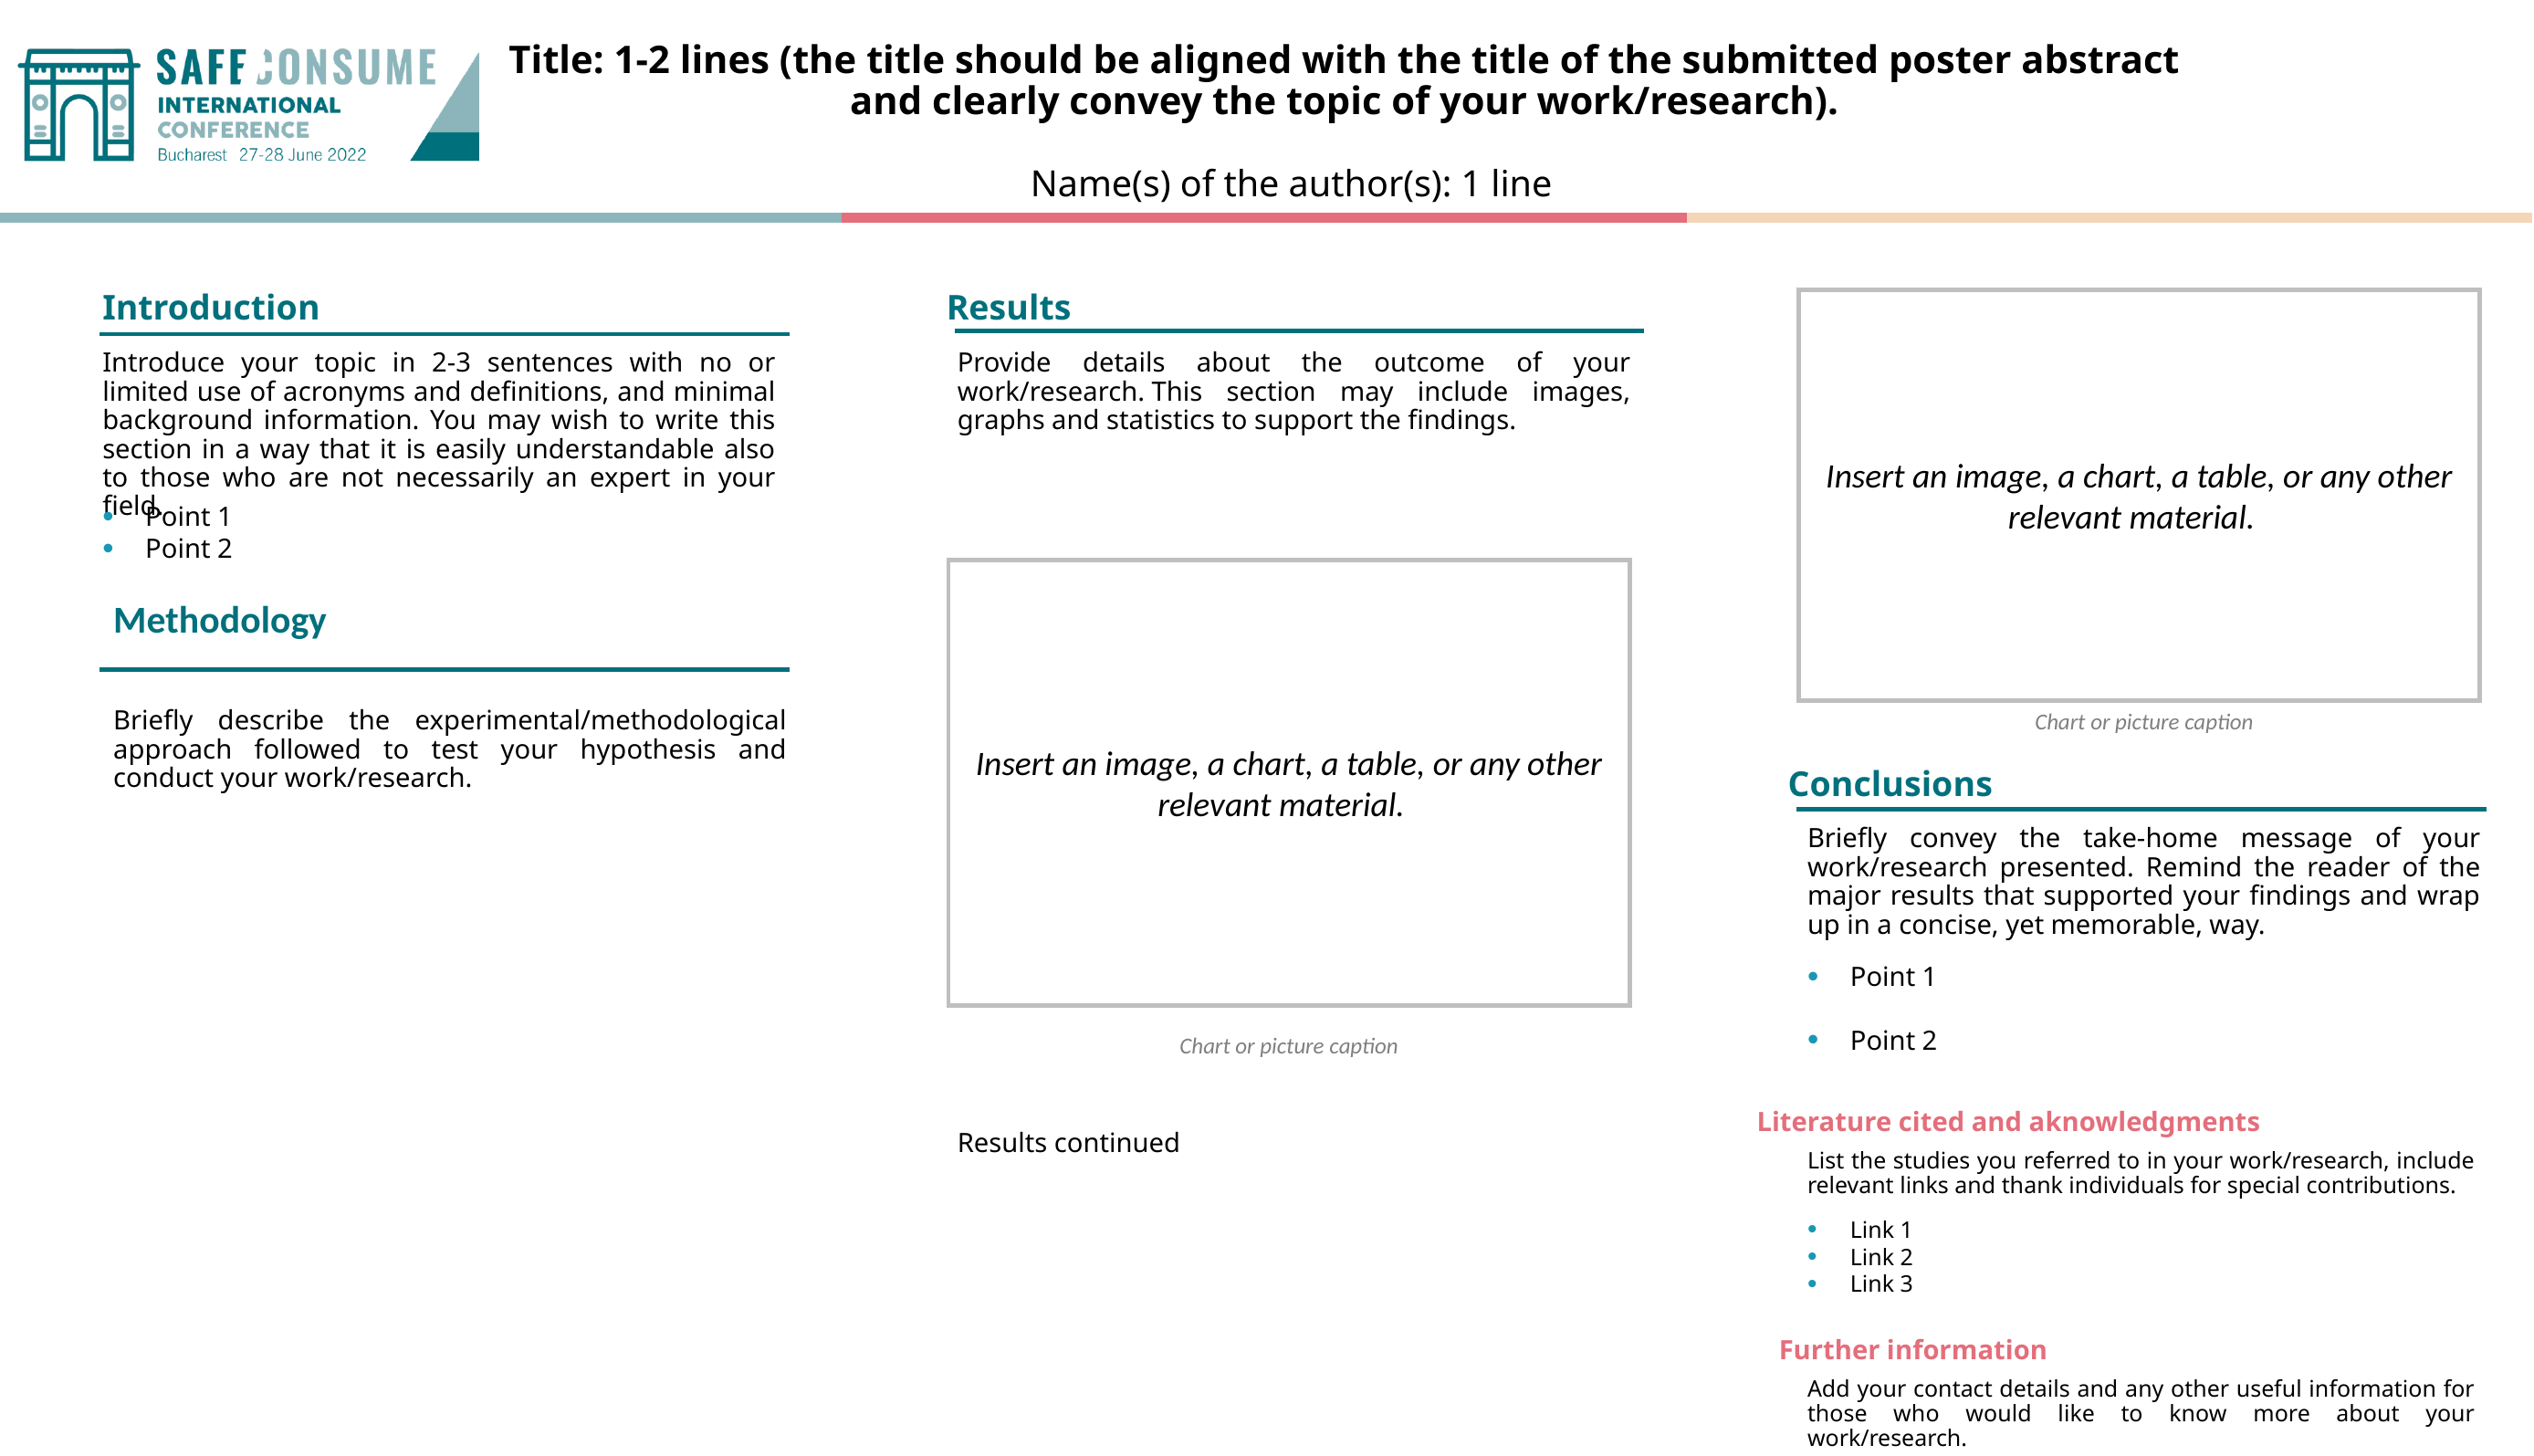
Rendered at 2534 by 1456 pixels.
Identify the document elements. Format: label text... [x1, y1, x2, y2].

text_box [0, 214, 2532, 222]
text_box Introduce your topic in 2-3 sentences with no or limited use of acronyms and definitions, and minimal background information. You may wish to write this section in a way that it is easily understandable also to those who are not necessarily an expert in your field. [89, 342, 790, 475]
text_box Name(s) of the author(s): 1 line [622, 153, 1962, 211]
text_box Briefly convey the take-home message of your work/research presented. Remind the reader of the major results that supported your findings and wrap up in a concise, yet memorable, way. [1794, 818, 2495, 906]
text_box Point 1 Point 2 [1794, 952, 2486, 1095]
text_box List the studies you referred to in your work/research, include relevant links and thank individuals for special contributions. [1794, 1142, 2489, 1326]
text_box Further information [1764, 1325, 2062, 1372]
text_box Conclusions [1774, 755, 2006, 810]
text_box Introduction [89, 278, 334, 334]
text_box Literature cited and aknowledgments [1743, 1097, 2275, 1144]
text_box Insert an image, a chart, a table, or any other relevant material. [948, 560, 1630, 1006]
text_box Chart or picture caption [1794, 700, 2495, 742]
text_box Results [933, 278, 1085, 334]
text_box Insert an image, a chart, a table, or any other relevant material. [1798, 289, 2480, 701]
text_box Chart or picture caption [938, 1024, 1639, 1065]
text_box Title: 1-2 lines (the title should be aligned with the title of the submitted poster abstract and clearly convey the topic of your work/research). [479, 37, 2210, 127]
text_box Provide details about the outcome of your work/research. This section may include images, graphs and statistics to support the findings. Results continued [943, 342, 1645, 475]
picture [13, 37, 479, 182]
text_box Add your contact details and any other useful information for those who would like to know more about your work/research. [1794, 1370, 2489, 1413]
text_box Point 1 Point 2 [89, 493, 790, 602]
text_box Link 1 Link 2 Link 3 [1794, 1208, 2486, 1304]
text_box Methodology [99, 588, 389, 648]
text_box Briefly describe the experimental/methodological approach followed to test your hypothesis and conduct your work/research. [99, 700, 801, 929]
